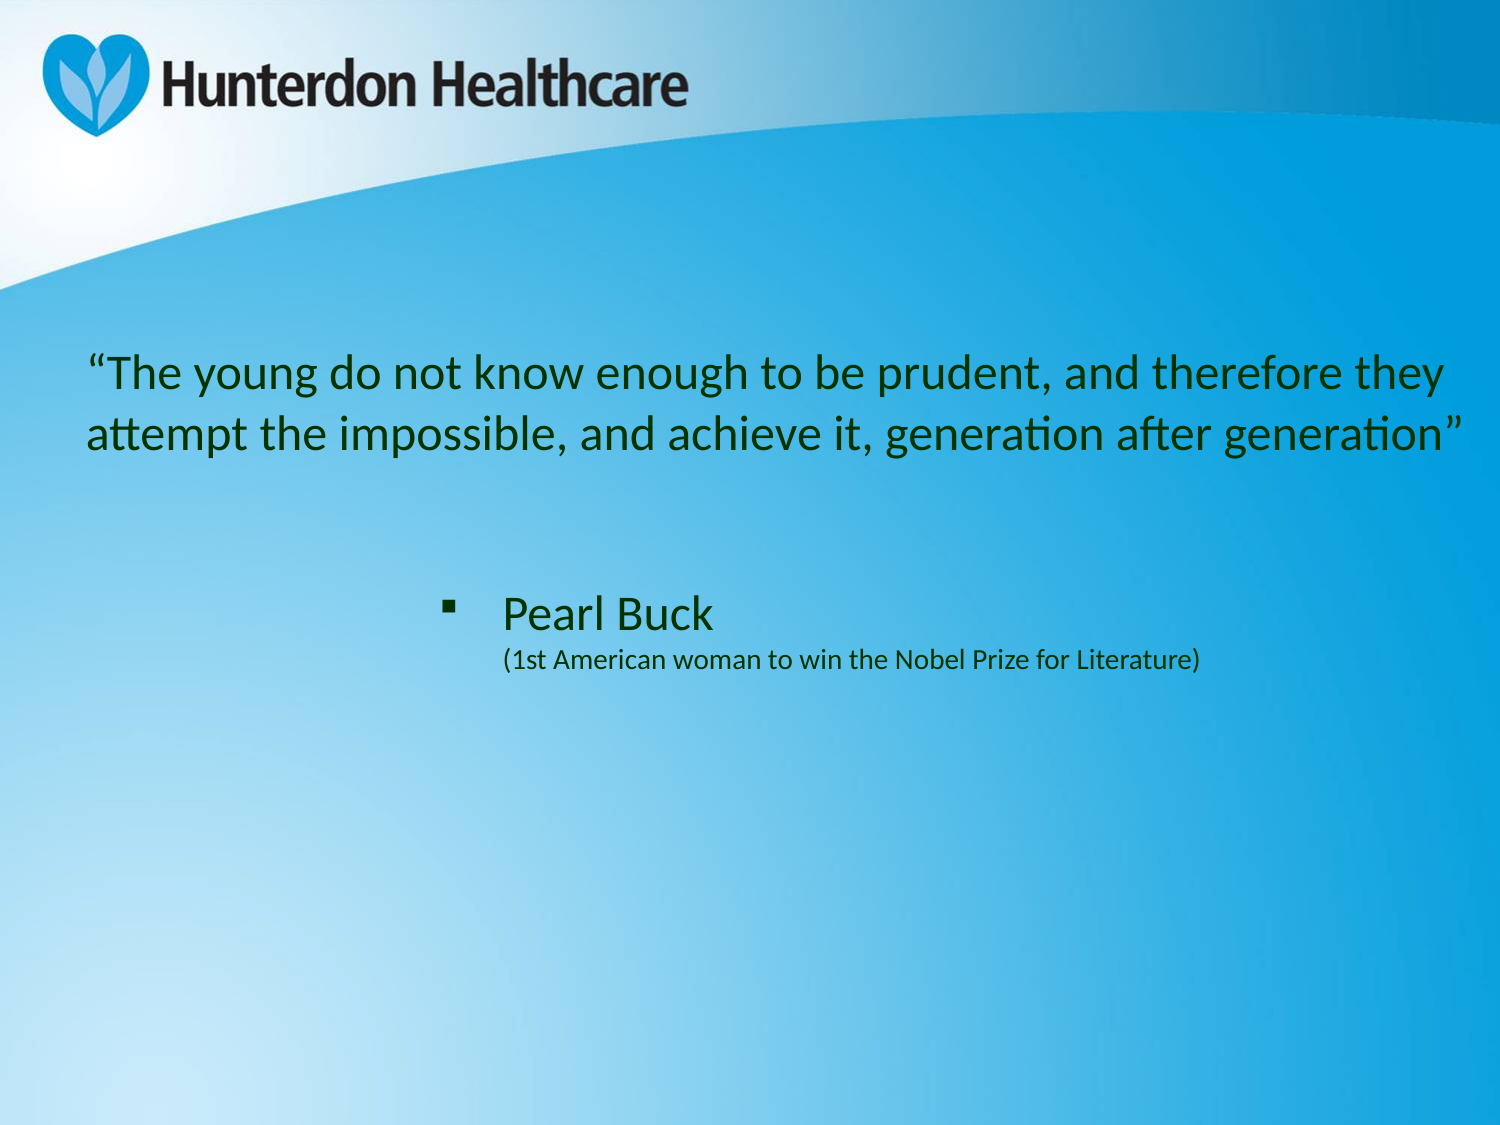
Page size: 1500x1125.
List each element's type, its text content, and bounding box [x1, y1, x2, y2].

picture [0, 0, 1471, 1125]
list “The young do not know enough to be prudent, and therefore they attempt the impossible, and achieve it, generation after generation” Pearl Buck (1st American woman to win the Nobel Prize for Literature) [37, 324, 1500, 1000]
